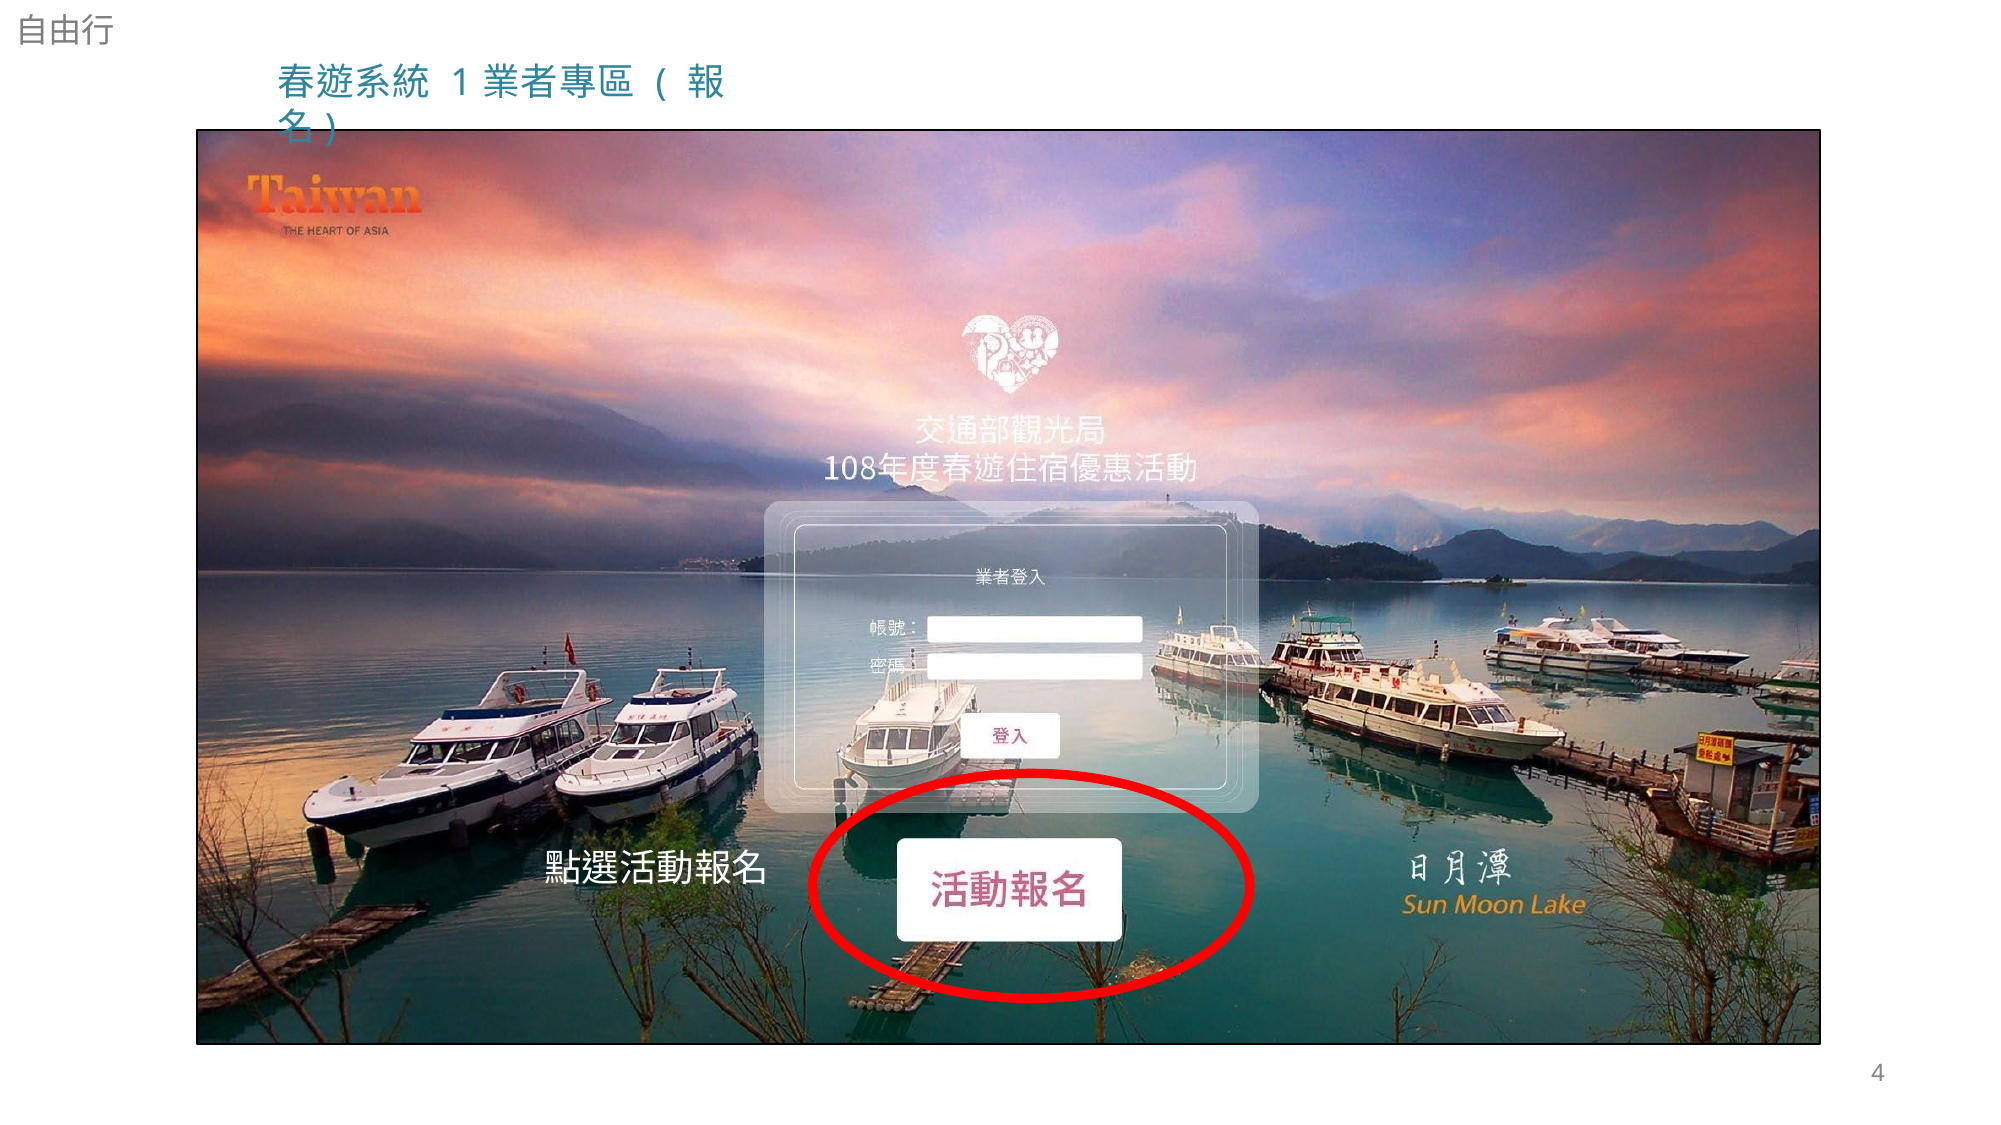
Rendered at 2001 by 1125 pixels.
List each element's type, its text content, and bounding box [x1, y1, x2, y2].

text_box [197, 129, 1820, 1044]
text_box 自由行 春遊系統 1業者專區 ( 報名) [12, 0, 754, 148]
slide_number 4 [1866, 1056, 1890, 1125]
text_box 點選活動報名 [542, 842, 772, 890]
text_box [812, 773, 1250, 999]
